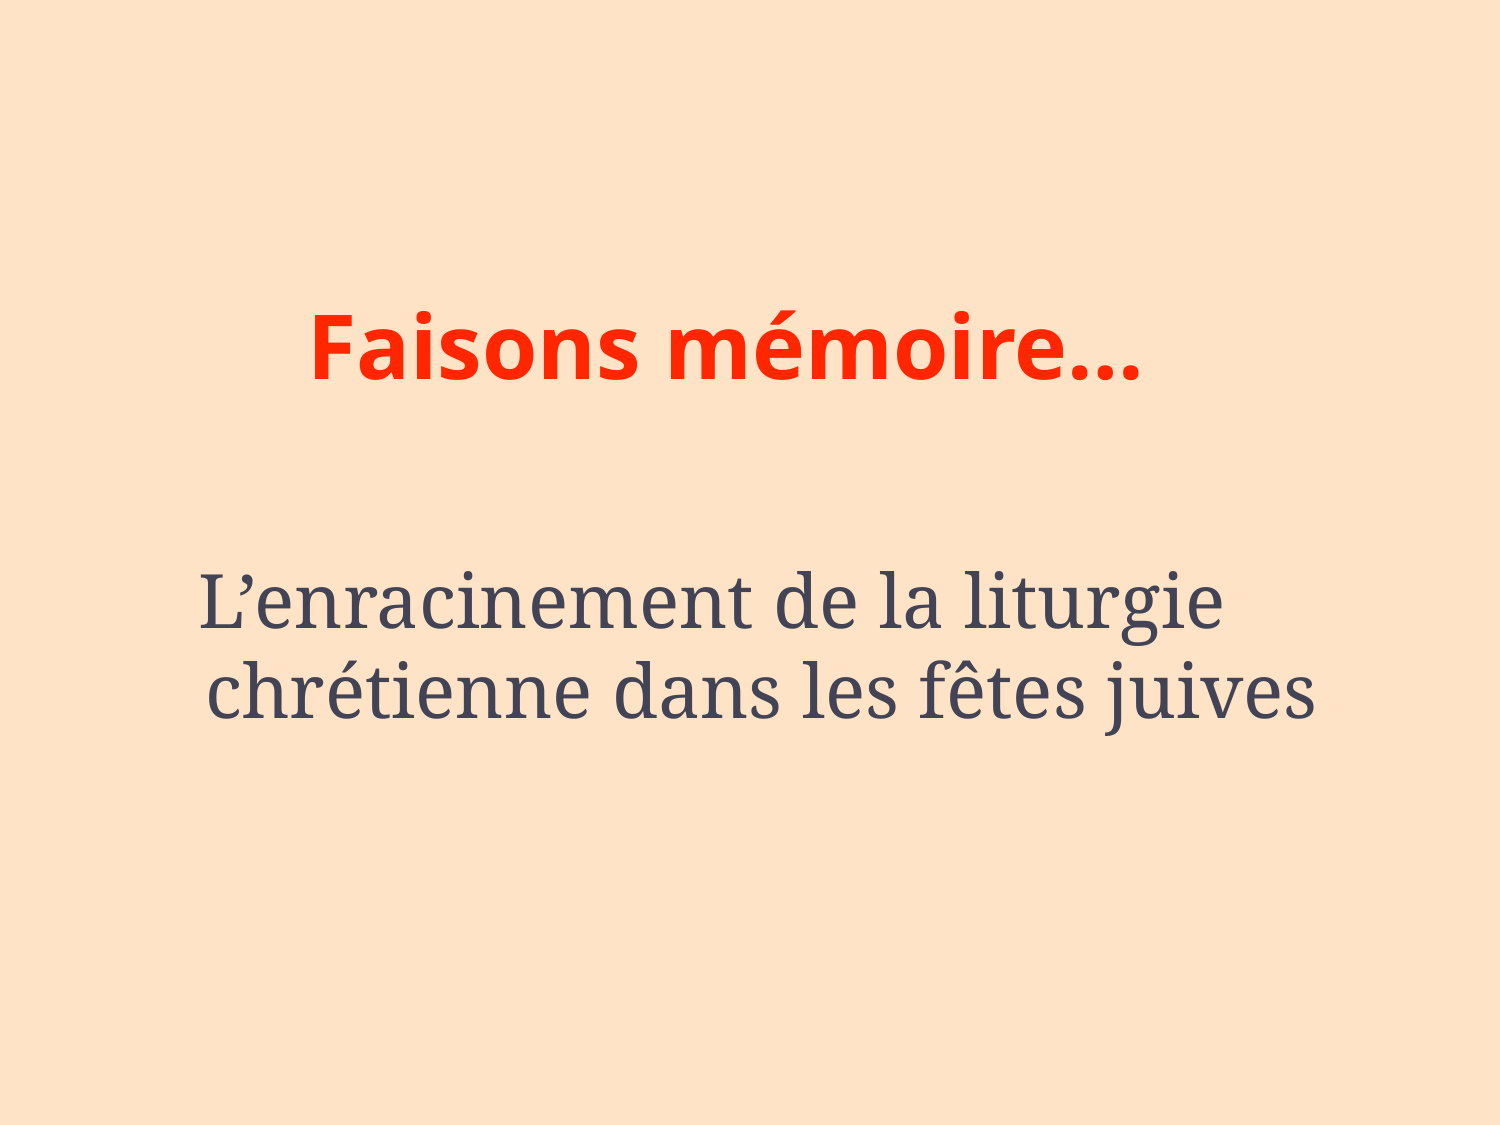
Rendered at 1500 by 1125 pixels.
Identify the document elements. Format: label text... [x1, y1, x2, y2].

list L’enracinement de la liturgie chrétienne dans les fêtes juives [183, 546, 1347, 794]
title Faisons mémoire… [88, 231, 1364, 456]
